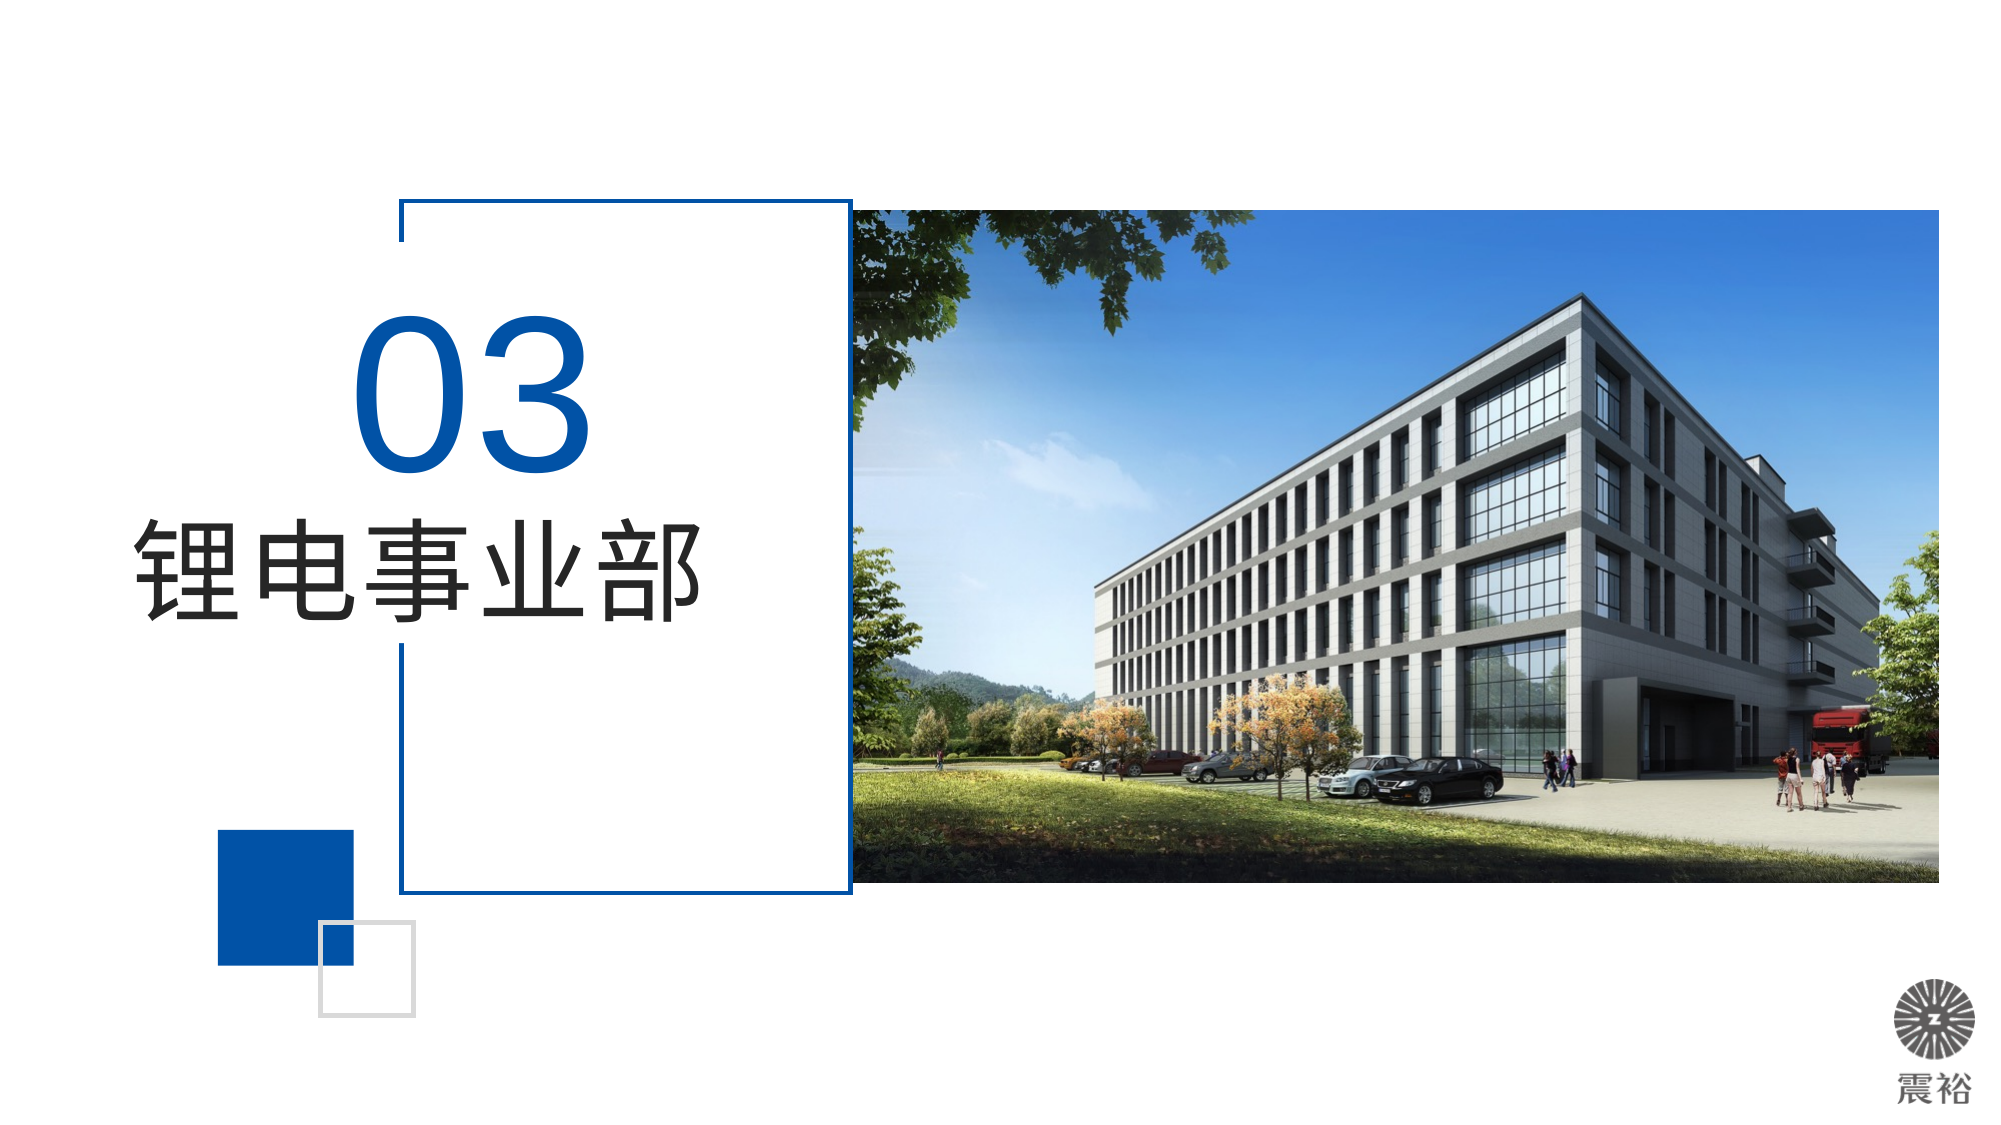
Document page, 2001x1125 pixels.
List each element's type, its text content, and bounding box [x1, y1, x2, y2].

text_box 03 [183, 242, 613, 480]
picture [850, 210, 1939, 883]
text_box [217, 829, 355, 967]
text_box [401, 200, 851, 894]
text_box 锂电事业部 [46, 480, 750, 644]
picture [1894, 979, 1975, 1104]
text_box [320, 921, 415, 1016]
